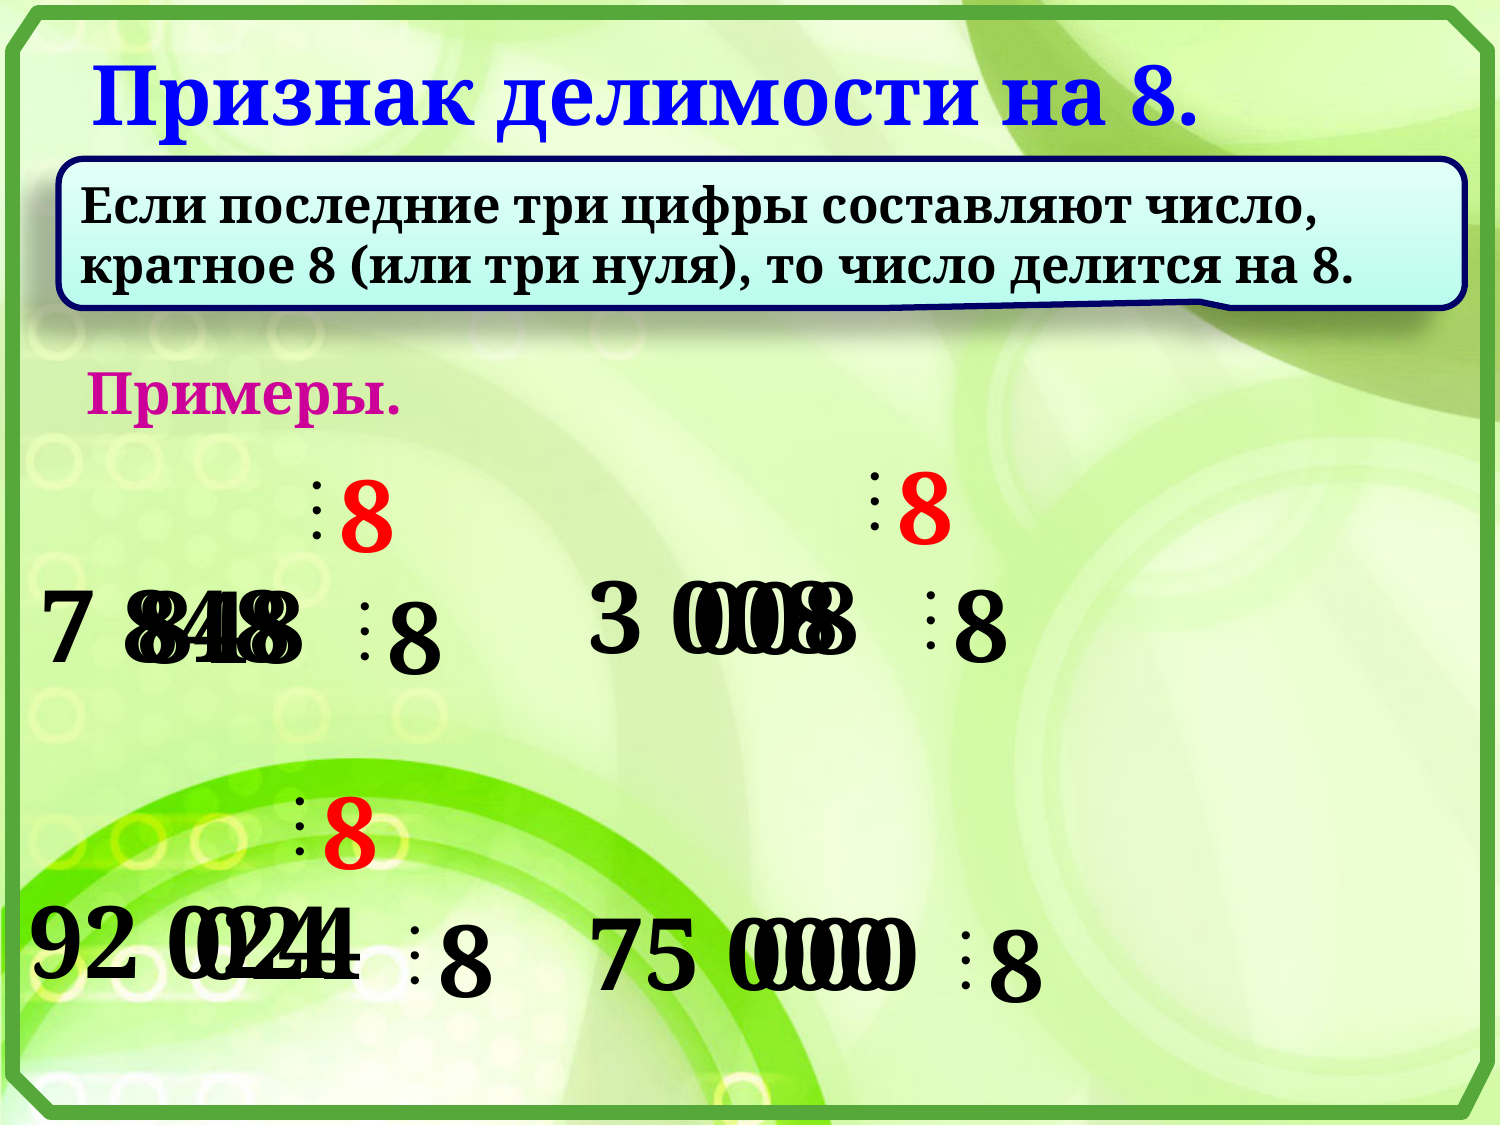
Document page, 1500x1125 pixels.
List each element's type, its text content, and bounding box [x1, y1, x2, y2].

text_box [274, 761, 401, 899]
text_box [291, 445, 418, 582]
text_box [390, 890, 516, 1027]
text_box 7 848 [0, 554, 12, 690]
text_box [940, 894, 1067, 1032]
text_box 92 024 [0, 871, 12, 1007]
picture [0, 0, 1500, 1125]
text_box [12, 12, 1488, 1113]
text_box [905, 554, 1032, 692]
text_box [339, 566, 466, 704]
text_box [849, 436, 976, 574]
picture [0, 690, 12, 871]
